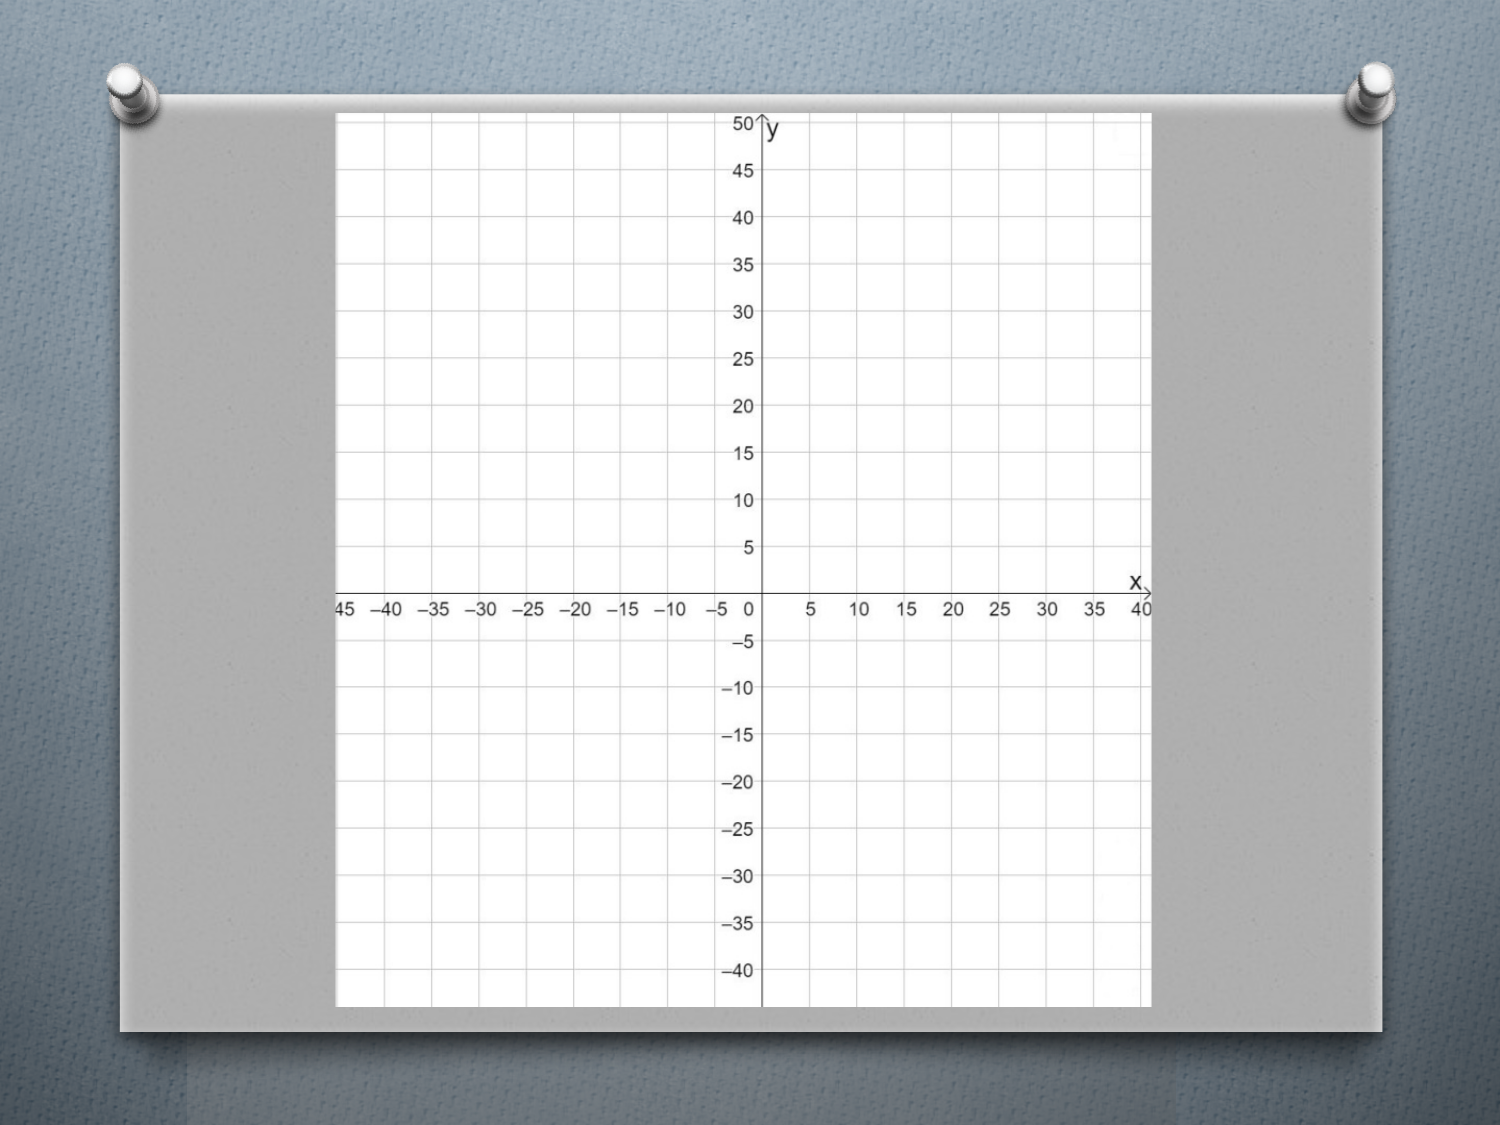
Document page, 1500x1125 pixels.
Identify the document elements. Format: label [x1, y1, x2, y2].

picture [75, 29, 198, 153]
picture [1317, 35, 1439, 156]
list [335, 113, 1152, 1007]
